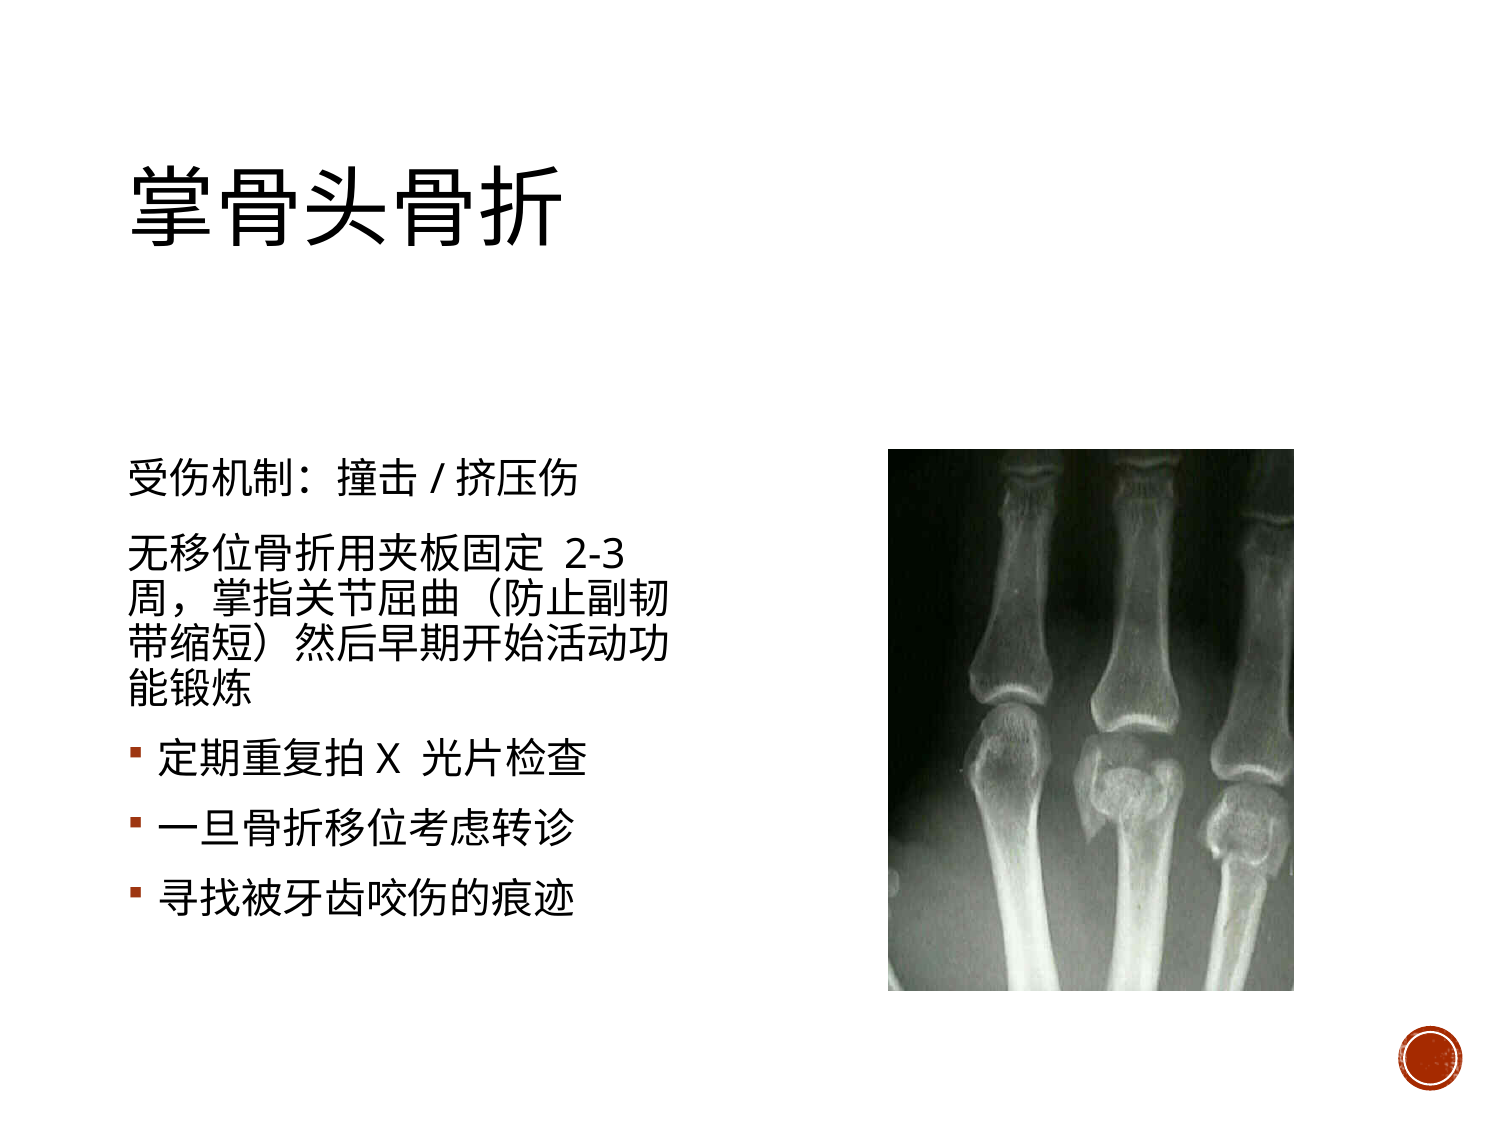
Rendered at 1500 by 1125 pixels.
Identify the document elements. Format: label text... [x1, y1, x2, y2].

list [891, 453, 1291, 988]
title 掌骨头骨折 [112, 79, 1388, 344]
list 受伤机制：撞击/挤压伤 无移位骨折用夹板固定 2-3 周，掌指关节屈曲（防止副韧带缩短）然后早期开始活动功能锻炼 定期重复拍X 光片检查 一旦骨折移位考虑转诊 寻找被牙齿咬伤的痕迹 [112, 450, 713, 991]
